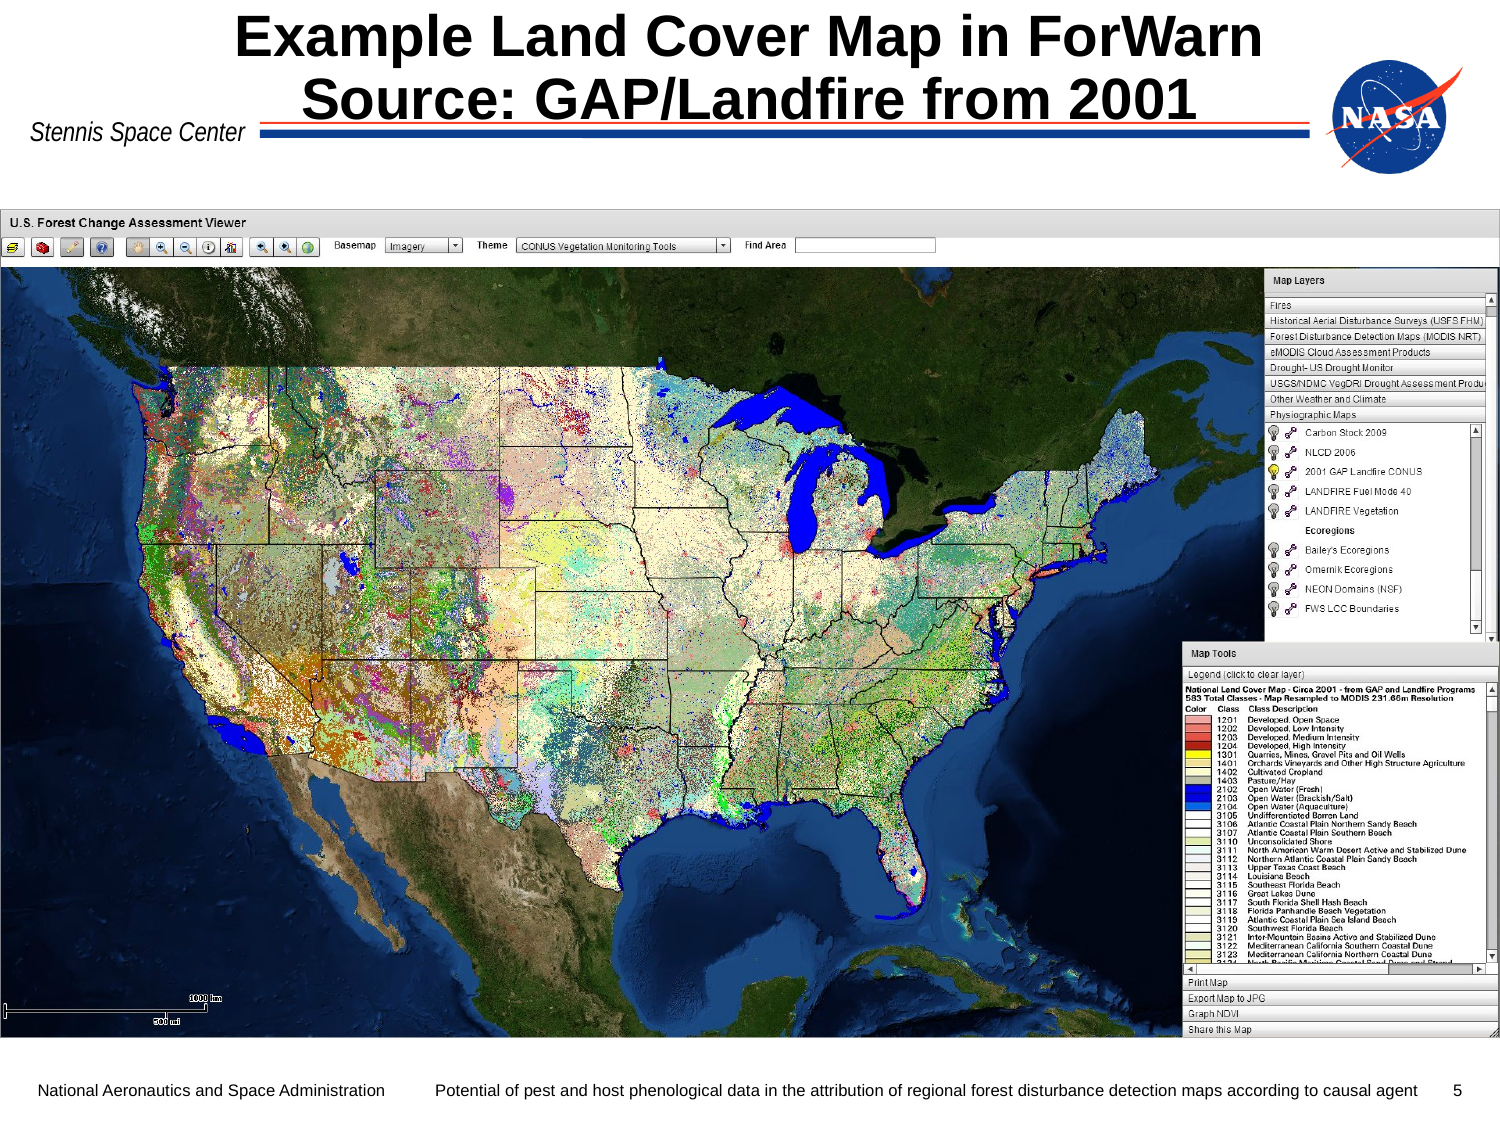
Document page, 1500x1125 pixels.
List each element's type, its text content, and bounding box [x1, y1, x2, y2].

footer National Aeronautics and Space Administration [37, 1079, 389, 1101]
picture [0, 209, 1500, 1038]
title Example Land Cover Map in ForWarn Source: GAP/Landfire from 2001 [206, 14, 1294, 133]
picture [1325, 60, 1463, 174]
slide_number 5 [1441, 1079, 1463, 1101]
